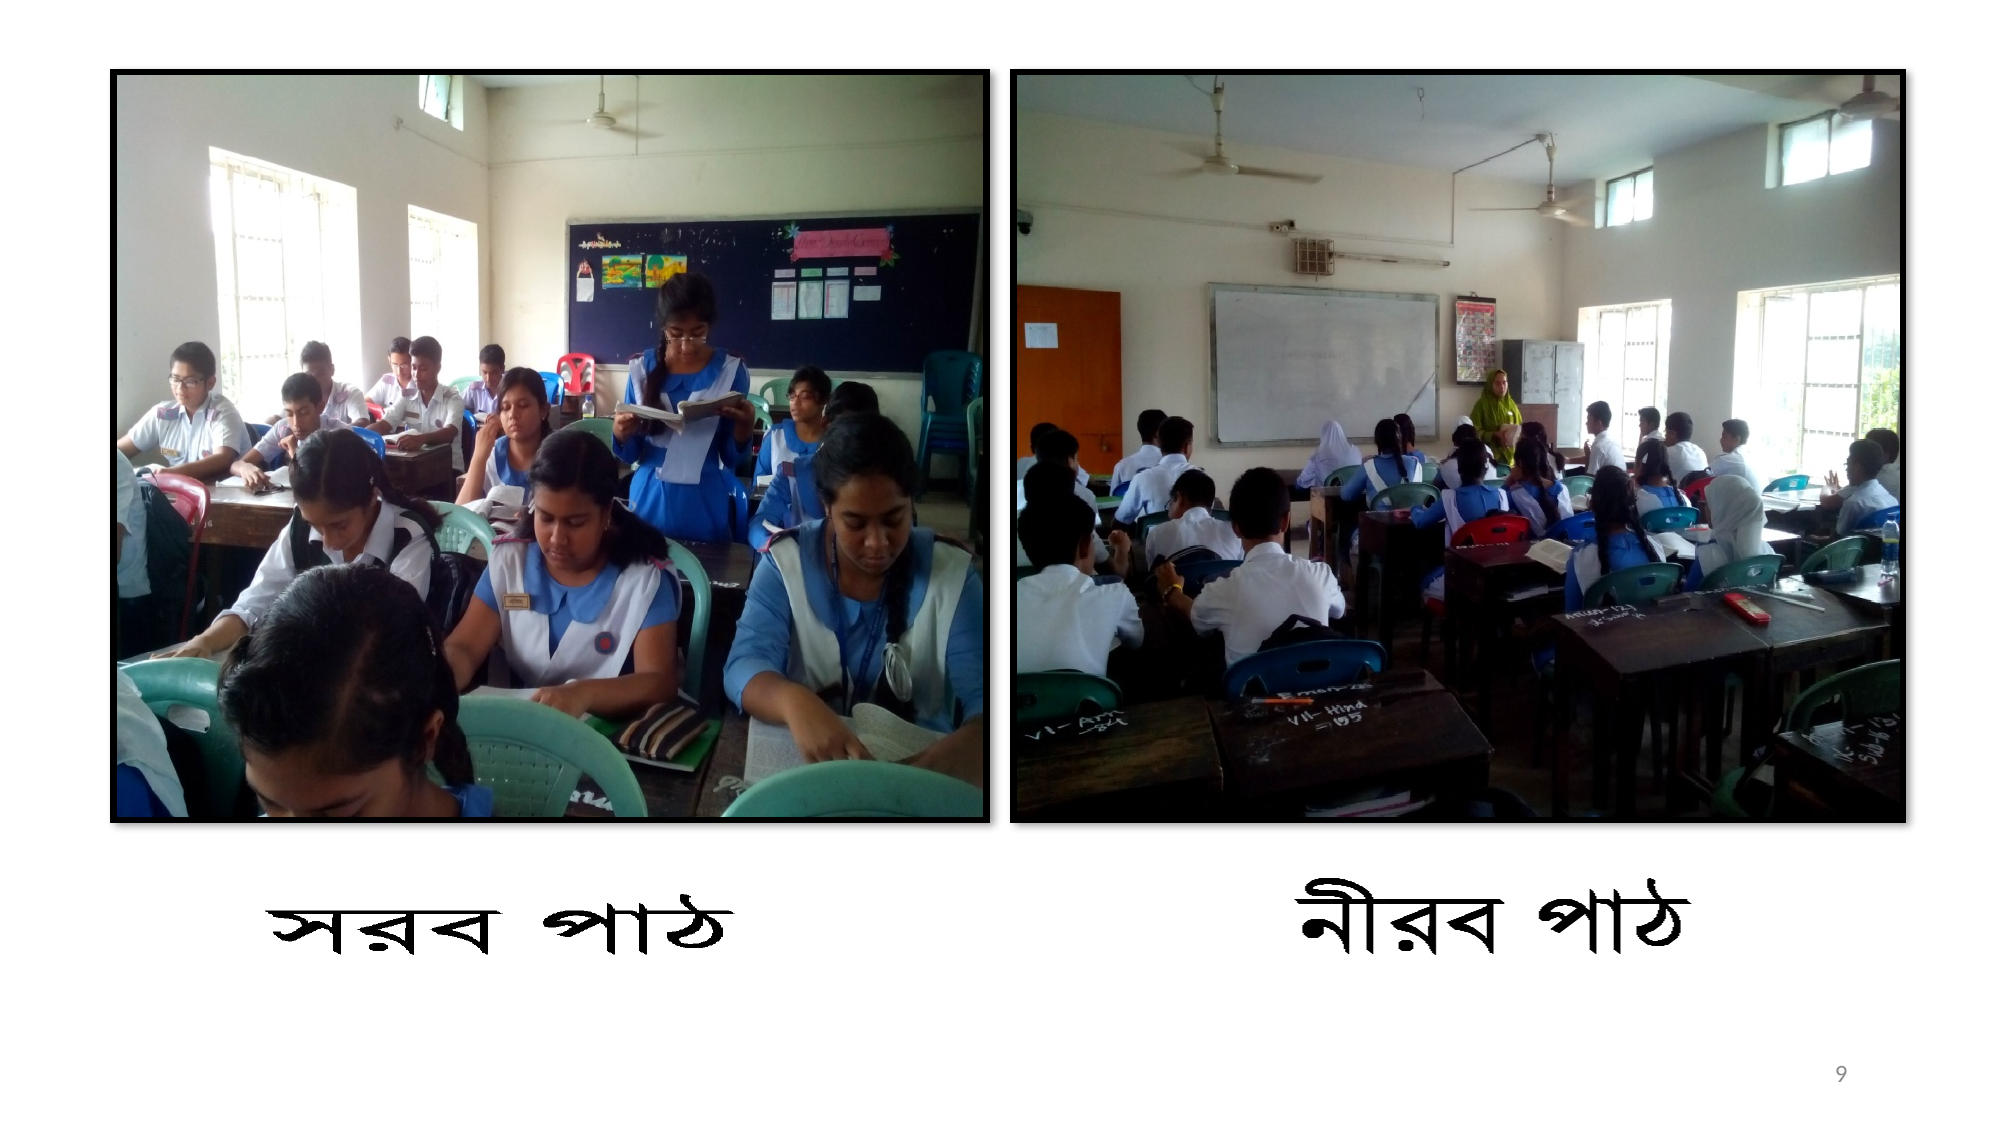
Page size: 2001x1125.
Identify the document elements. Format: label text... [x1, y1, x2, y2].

picture [1016, 74, 1900, 817]
picture [1197, 835, 1785, 996]
slide_number 9 [1412, 1042, 1863, 1103]
picture [164, 859, 830, 986]
picture [116, 74, 984, 817]
